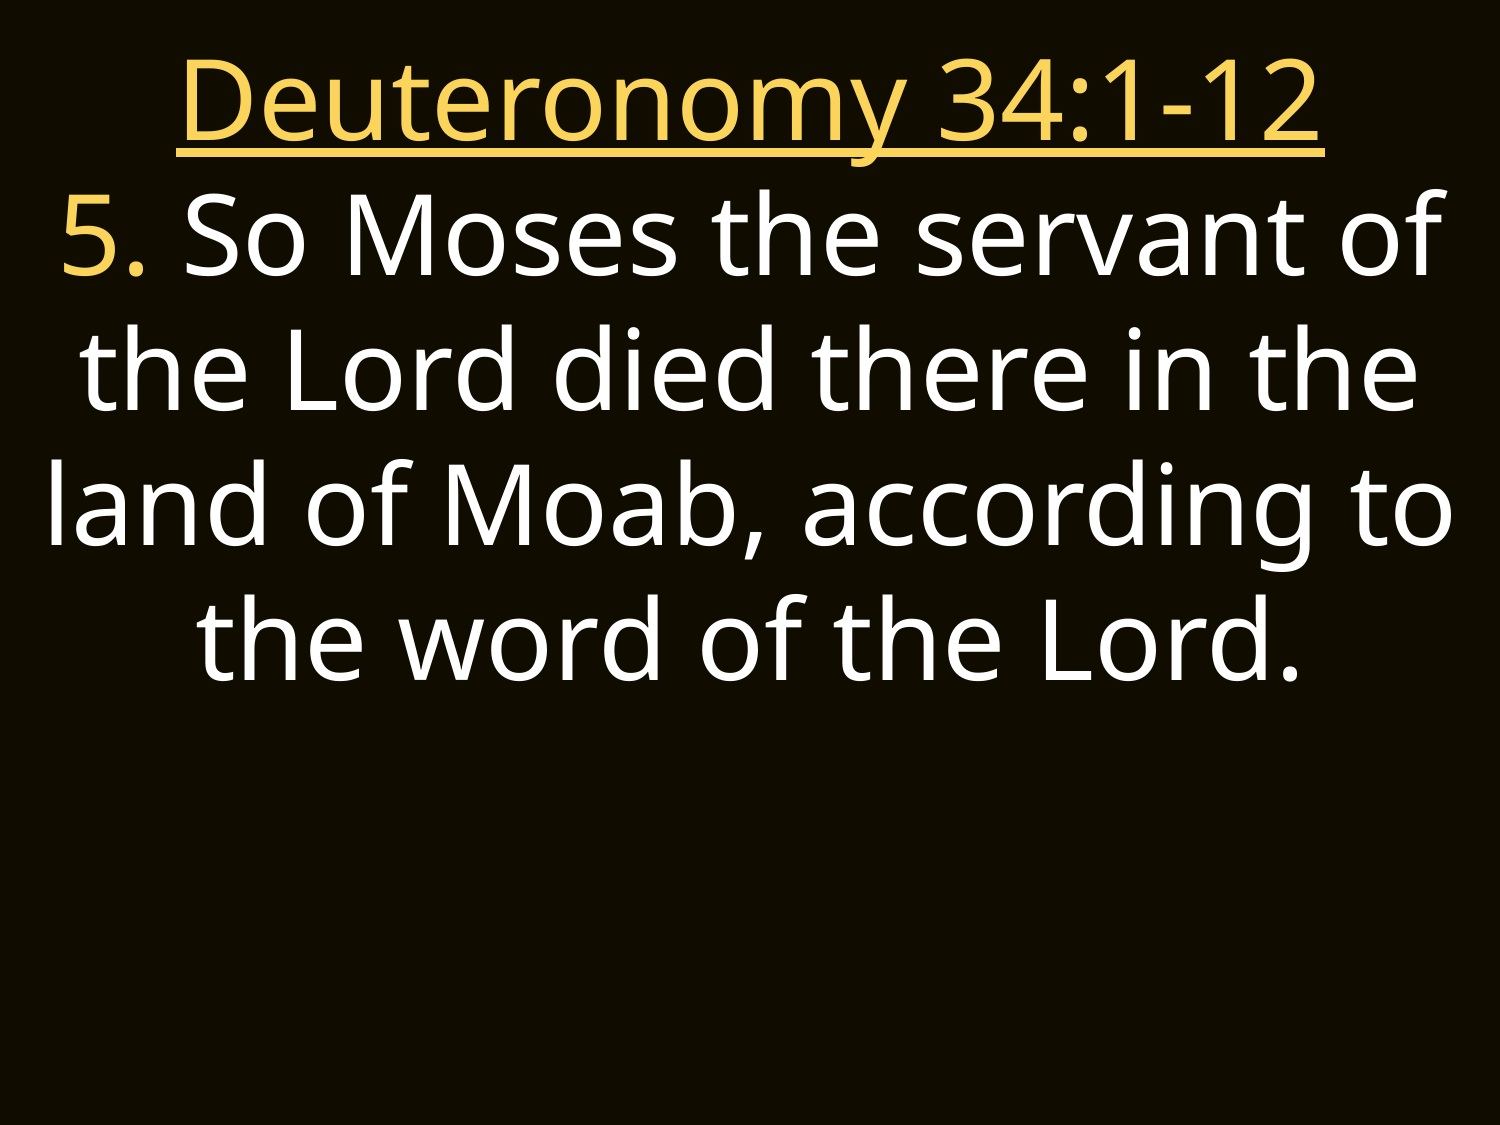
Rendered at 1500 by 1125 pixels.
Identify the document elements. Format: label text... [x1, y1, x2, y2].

text_box Deuteronomy 34:1-12 5. So Moses the servant of the Lord died there in the land of Moab, according to the word of the Lord. [21, 20, 1480, 710]
